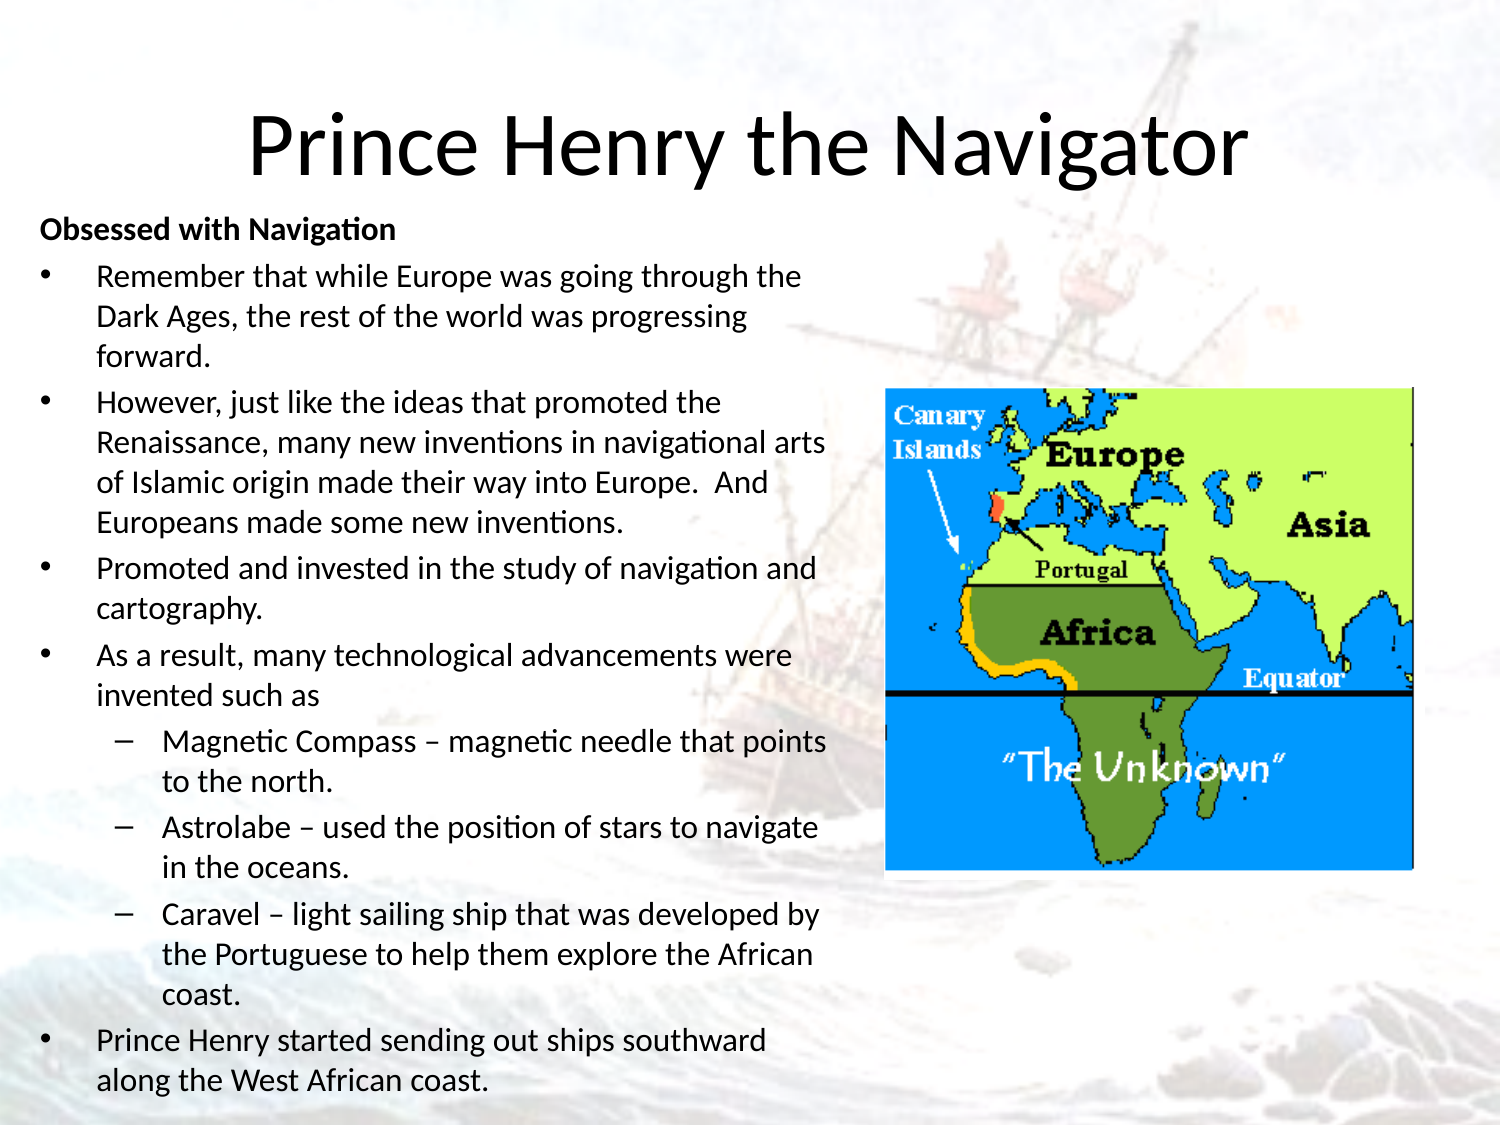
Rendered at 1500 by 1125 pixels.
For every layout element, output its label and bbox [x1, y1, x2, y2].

picture [0, 0, 1500, 1125]
list [884, 387, 1426, 880]
